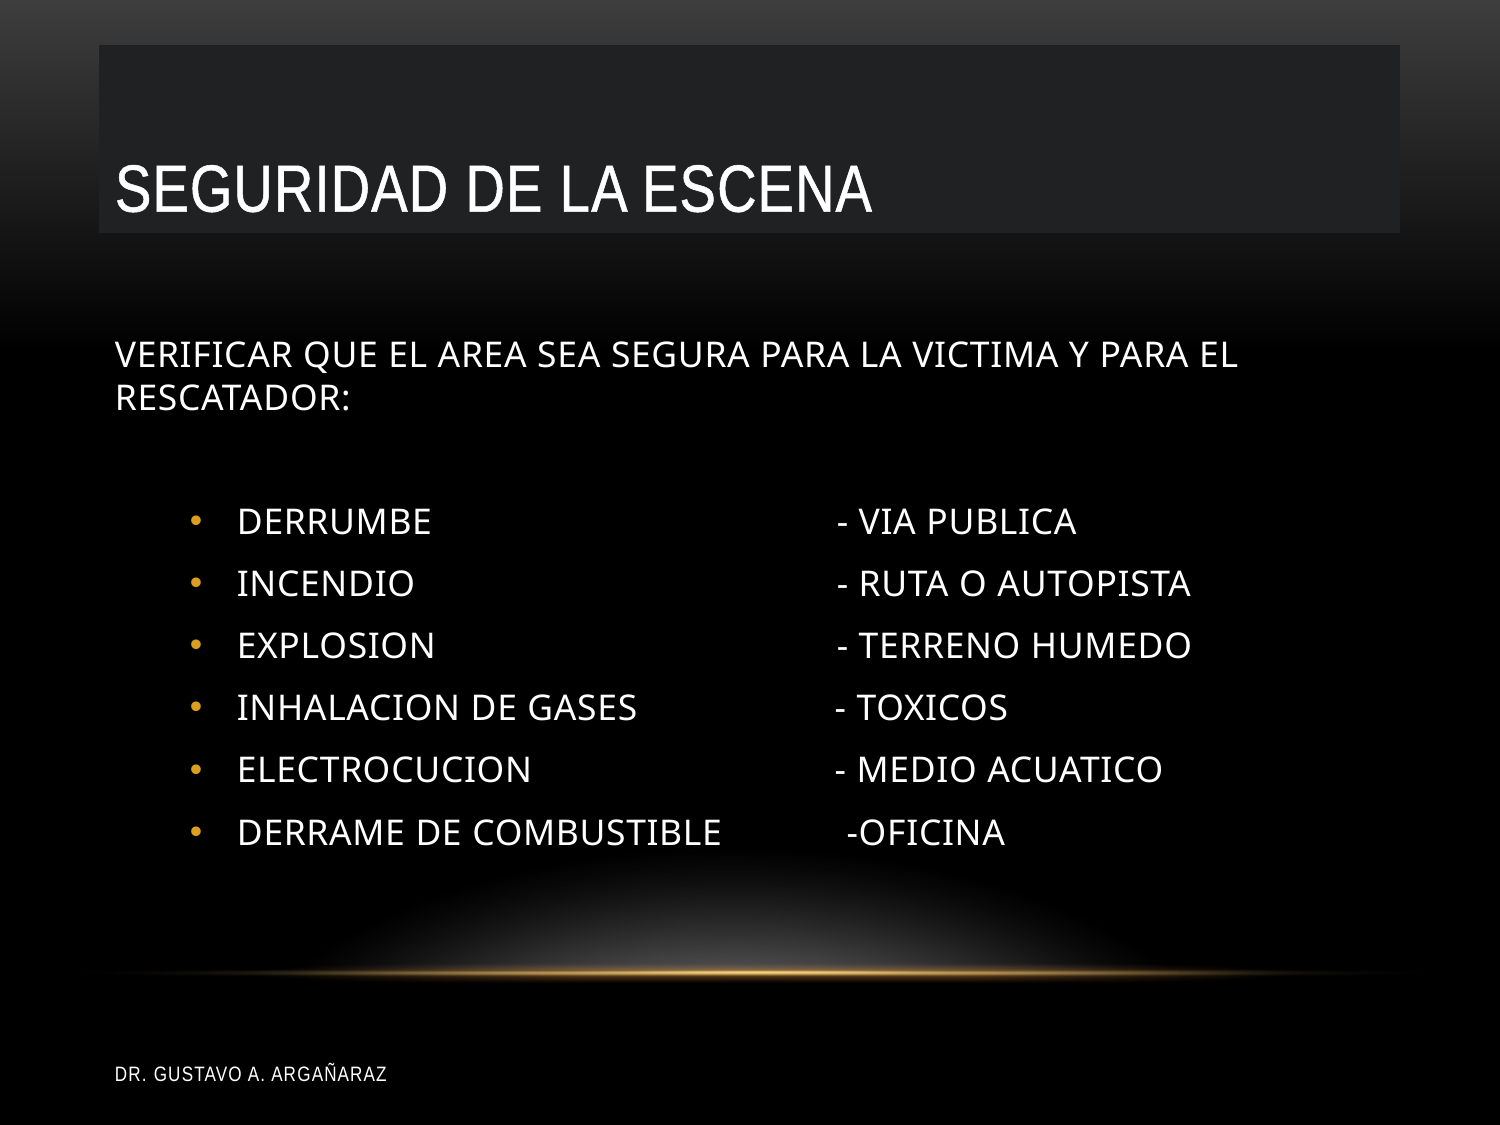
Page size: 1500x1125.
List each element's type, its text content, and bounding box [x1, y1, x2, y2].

footer Dr. Gustavo A. Argañaraz [99, 1042, 575, 1103]
picture [0, 0, 1500, 1125]
title SEGURIDAD DE LA ESCENA [99, 45, 1400, 233]
list VERIFICAR QUE EL AREA SEA SEGURA PARA LA VICTIMA Y PARA EL RESCATADOR: DERRUMBE - VIA PUBLICA INCENDIO - RUTA O AUTOPISTA EXPLOSION - TERRENO HUMEDO INHALACION DE GASES - TOXICOS ELECTROCUCION - MEDIO ACUATICO DERRAME DE COMBUSTIBLE -OFICINA [99, 262, 1400, 938]
